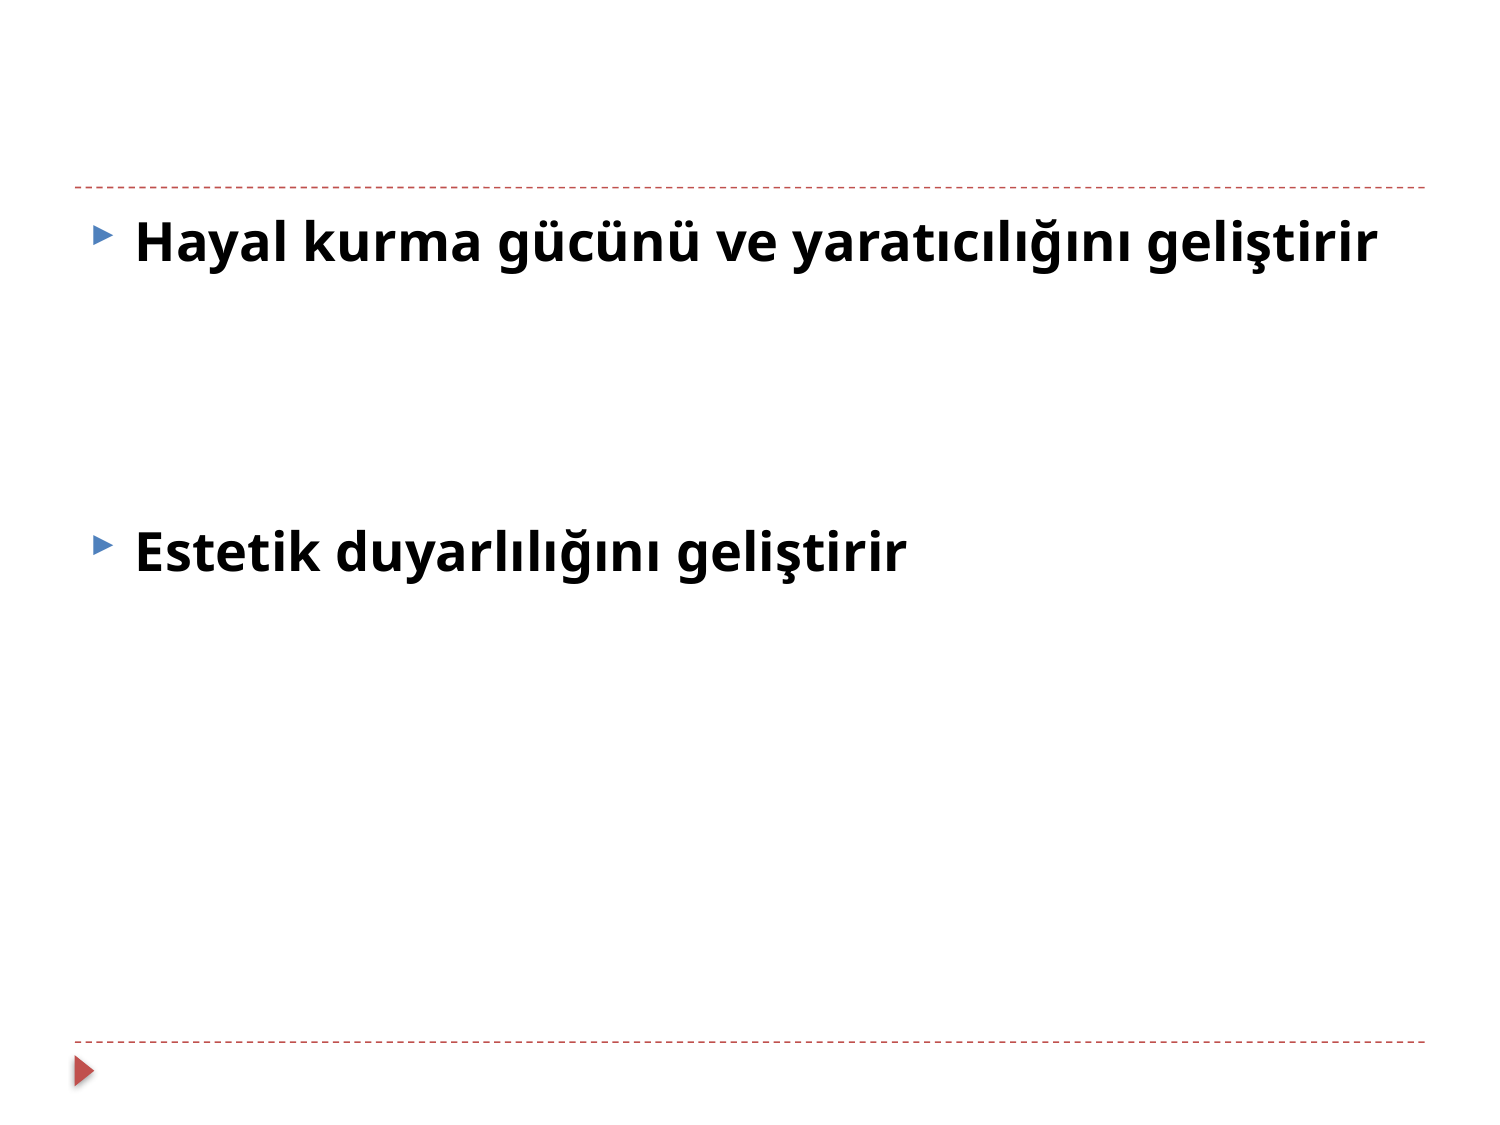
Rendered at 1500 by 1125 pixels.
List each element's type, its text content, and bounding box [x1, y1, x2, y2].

list Hayal kurma gücünü ve yaratıcılığını geliştirir Estetik duyarlılığını geliştirir [75, 200, 1425, 1010]
